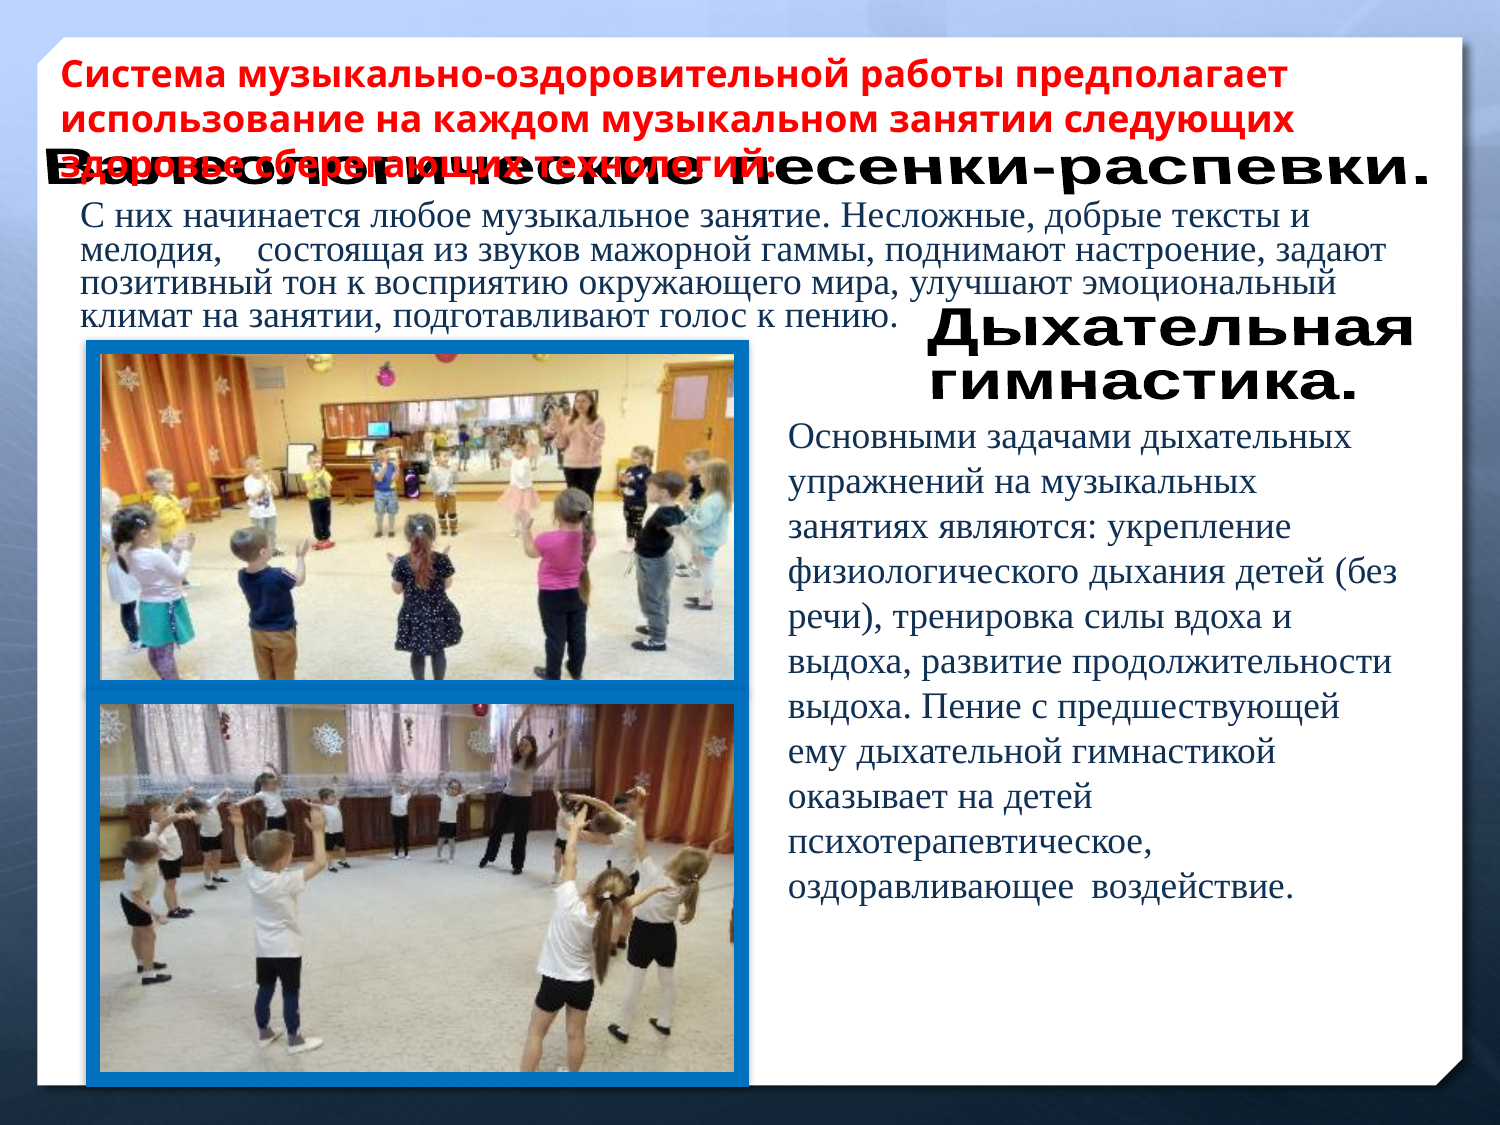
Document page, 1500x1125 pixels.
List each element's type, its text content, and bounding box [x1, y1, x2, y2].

text_box С них начинается любое музыкальное занятие. Несложные, добрые тексты и мелодия, состоящая из звуков мажорной гаммы, поднимают настроение, задают позитивный тон к восприятию окружающего мира, улучшают эмоциональный климат на занятии, подготавливают голос к пению. [42, 194, 1428, 343]
picture [99, 703, 735, 1073]
text_box Основными задачами дыхательных упражнений на музыкальных занятиях являются: укрепление физиологического дыхания детей (без речи), тренировка силы вдоха и выдоха, развитие продолжительности выдоха. Пение с предшествующей ему дыхательной гимнастикой оказывает на детей психотерапевтическое, оздоравливающее воздействие. [754, 403, 1500, 914]
picture [99, 353, 735, 681]
text_box Система музыкально-оздоровительной работы предполагает использование на каждом музыкальном занятии следующих здоровье сберегающих технологий: [45, 42, 1474, 193]
